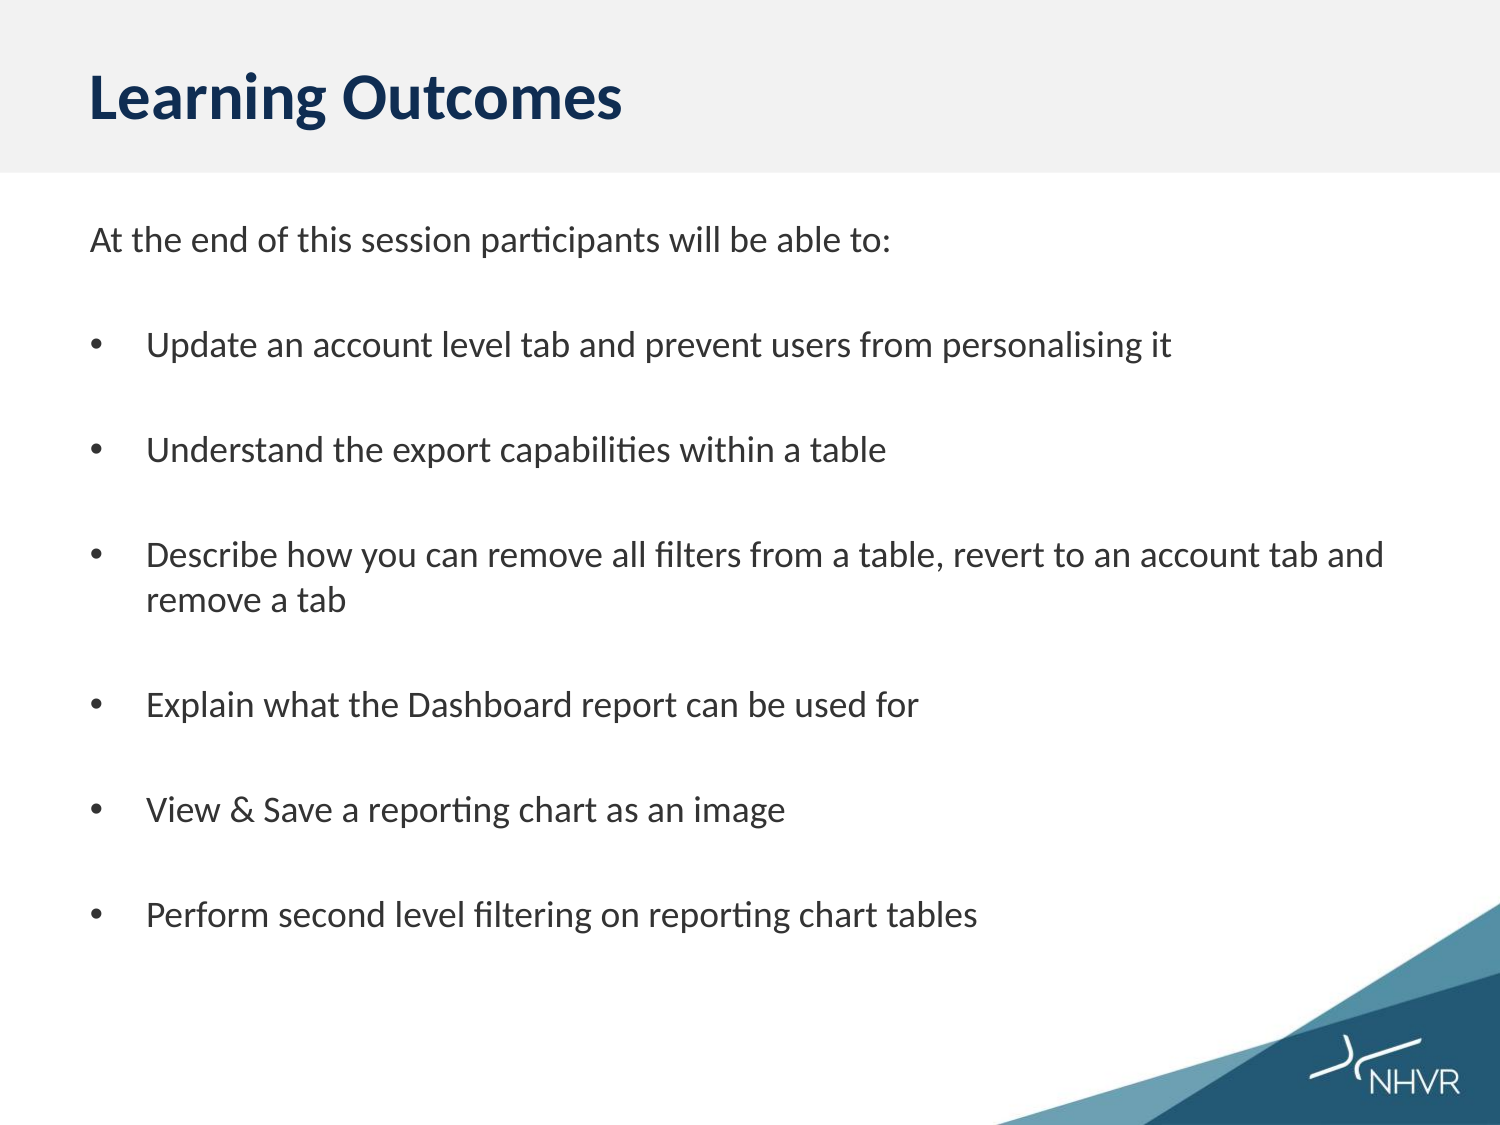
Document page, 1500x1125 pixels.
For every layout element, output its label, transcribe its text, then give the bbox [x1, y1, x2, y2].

list At the end of this session participants will be able to: Update an account level tab and prevent users from personalising it Understand the export capabilities within a table Describe how you can remove all filters from a table, revert to an account tab and remove a tab Explain what the Dashboard report can be used for View & Save a reporting chart as an image Perform second level filtering on reporting chart tables [75, 208, 1425, 1005]
title Learning Outcomes [75, 45, 1425, 173]
picture [0, 173, 1500, 1125]
